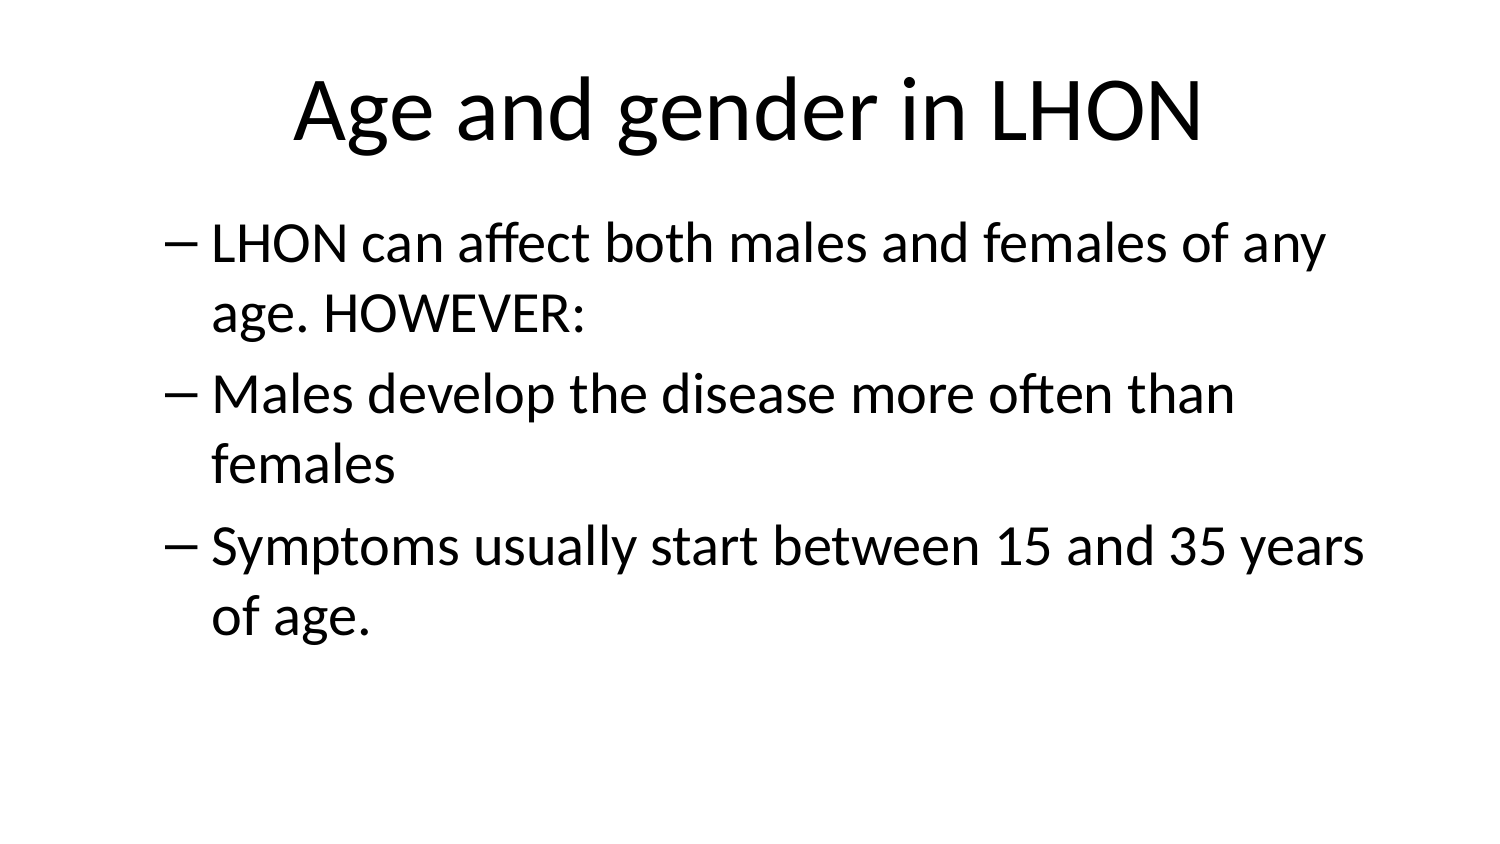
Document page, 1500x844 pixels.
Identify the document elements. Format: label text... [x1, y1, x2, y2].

title Age and gender in LHON [75, 33, 1425, 175]
list LHON can affect both males and females of any age. HOWEVER: Males develop the disease more often than females Symptoms usually start between 15 and 35 years of age. [75, 196, 1425, 754]
